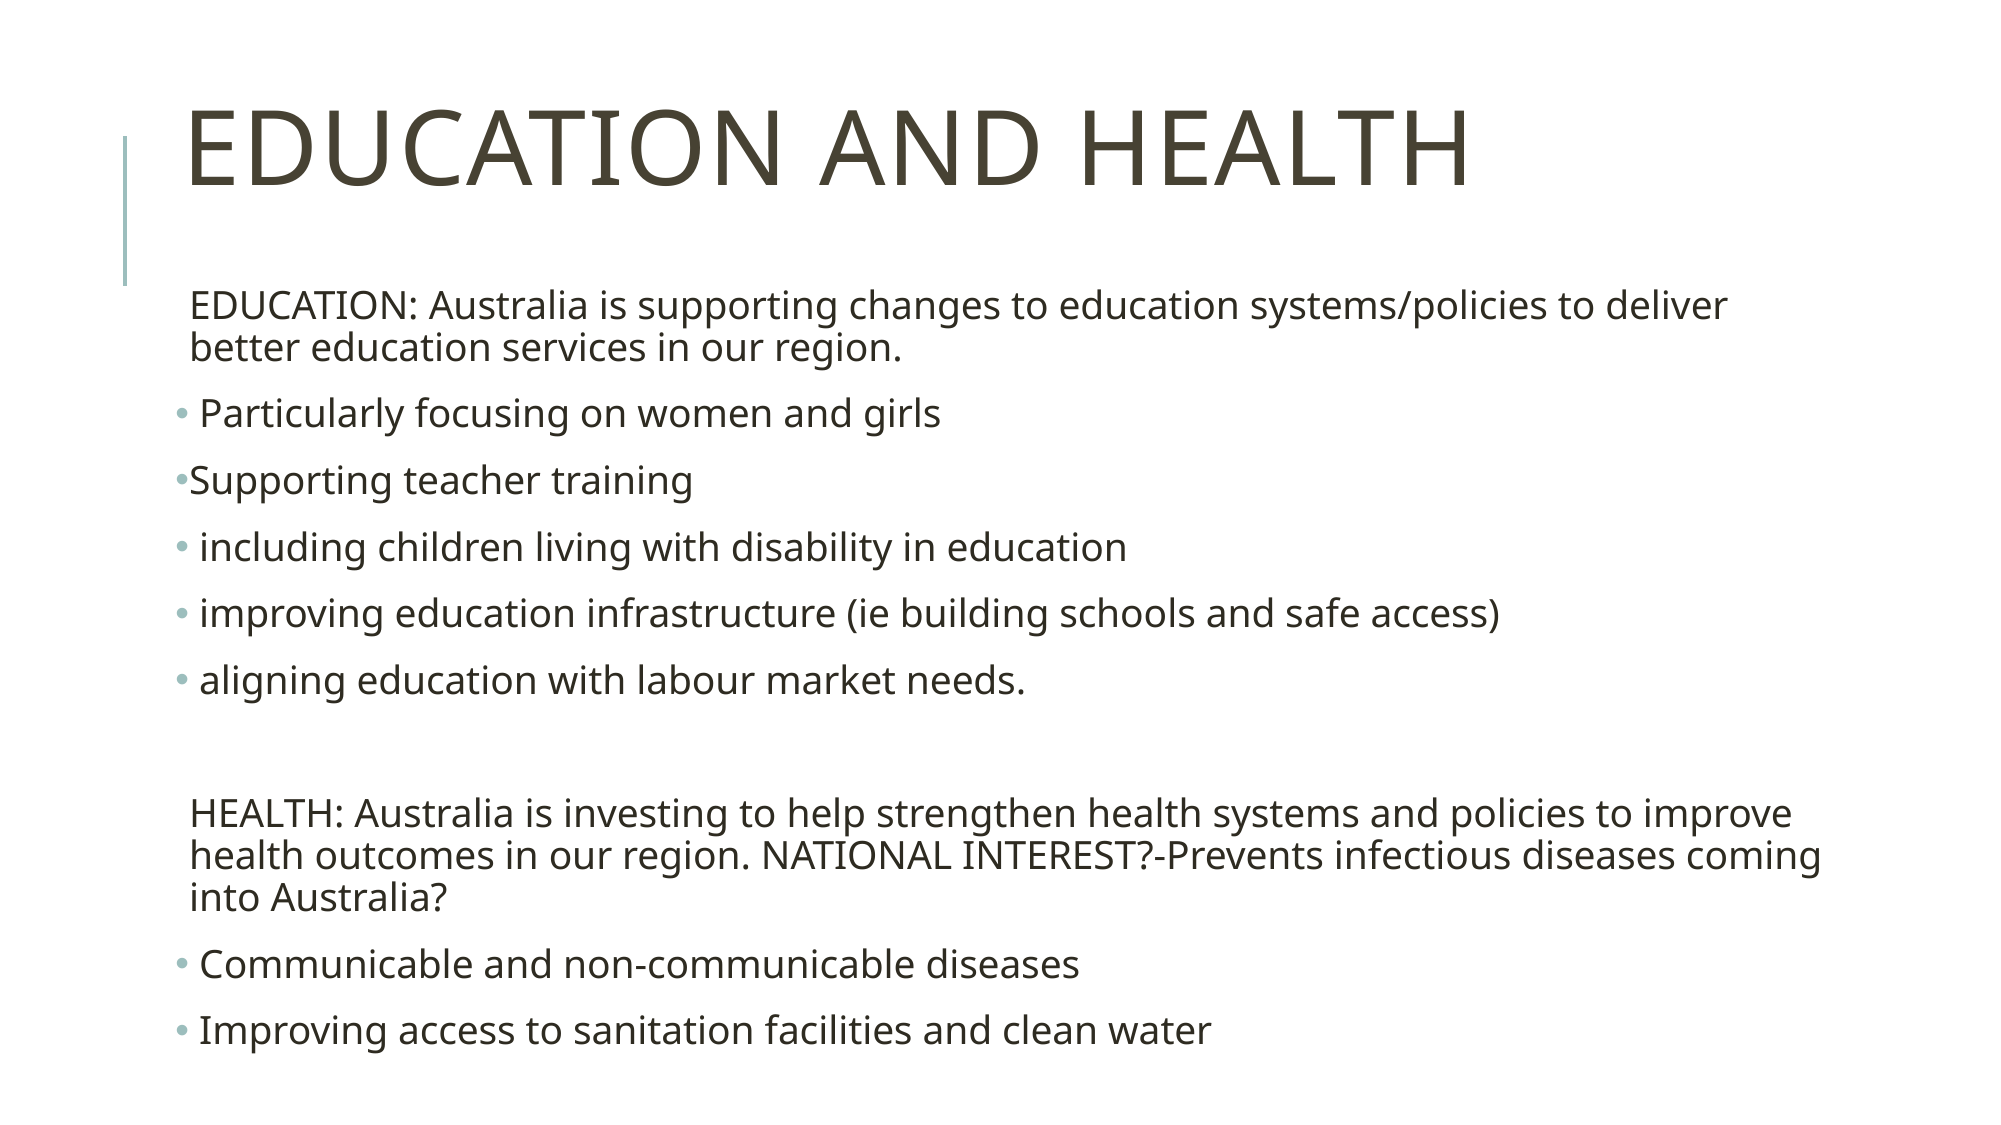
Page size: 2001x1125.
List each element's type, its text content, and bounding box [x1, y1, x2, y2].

title Education and health [168, 32, 1763, 278]
list EDUCATION: Australia is supporting changes to education systems/policies to deliver better education services in our region. Particularly focusing on women and girls Supporting teacher training including children living with disability in education improving education infrastructure (ie building schools and safe access) aligning education with labour market needs. HEALTH: Australia is investing to help strengthen health systems and policies to improve health outcomes in our region. NATIONAL INTEREST?-Prevents infectious diseases coming into Australia? Communicable and non-communicable diseases Improving access to sanitation facilities and clean water [168, 278, 1832, 1068]
